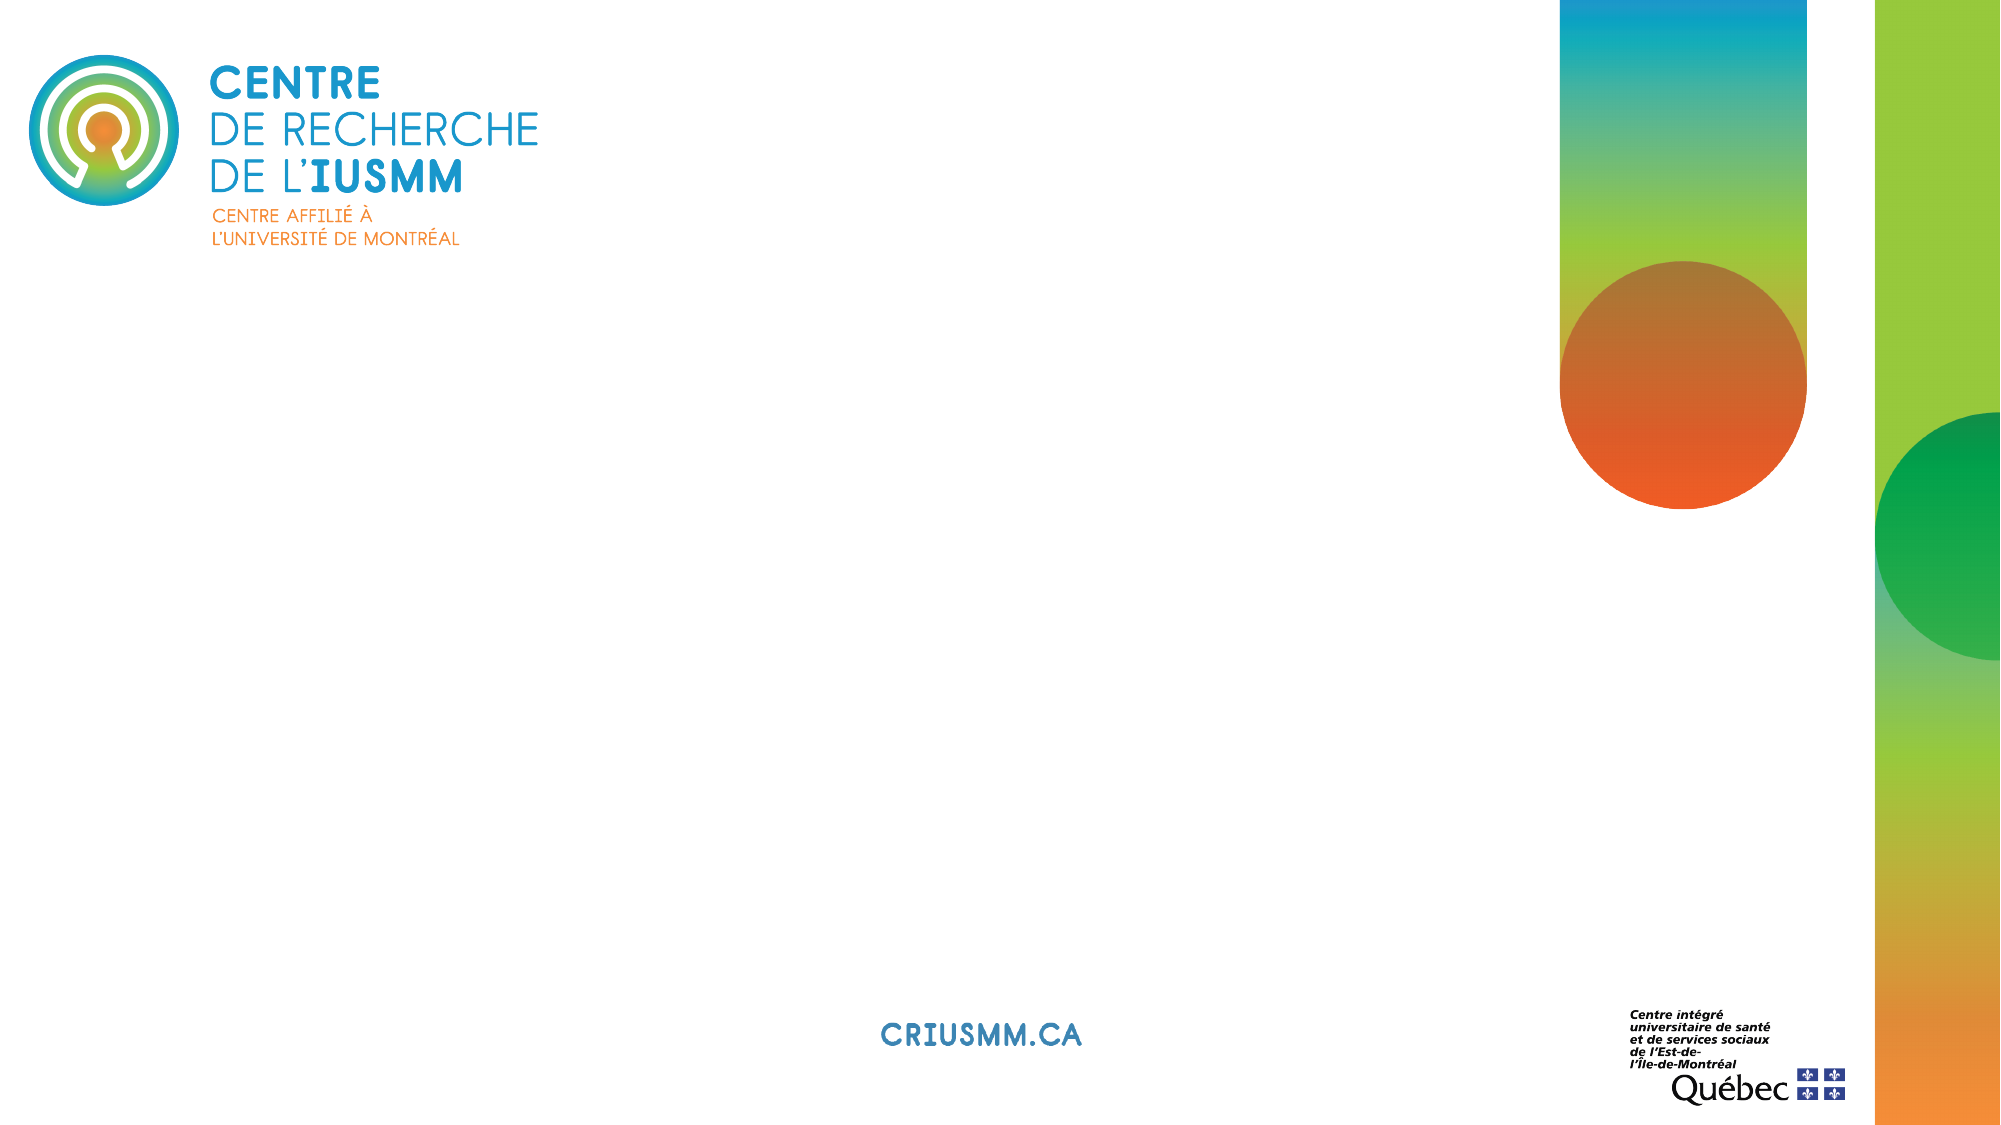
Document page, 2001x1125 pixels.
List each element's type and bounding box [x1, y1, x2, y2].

picture [28, 54, 538, 246]
picture [1553, 0, 2000, 1125]
picture [880, 1016, 1085, 1054]
